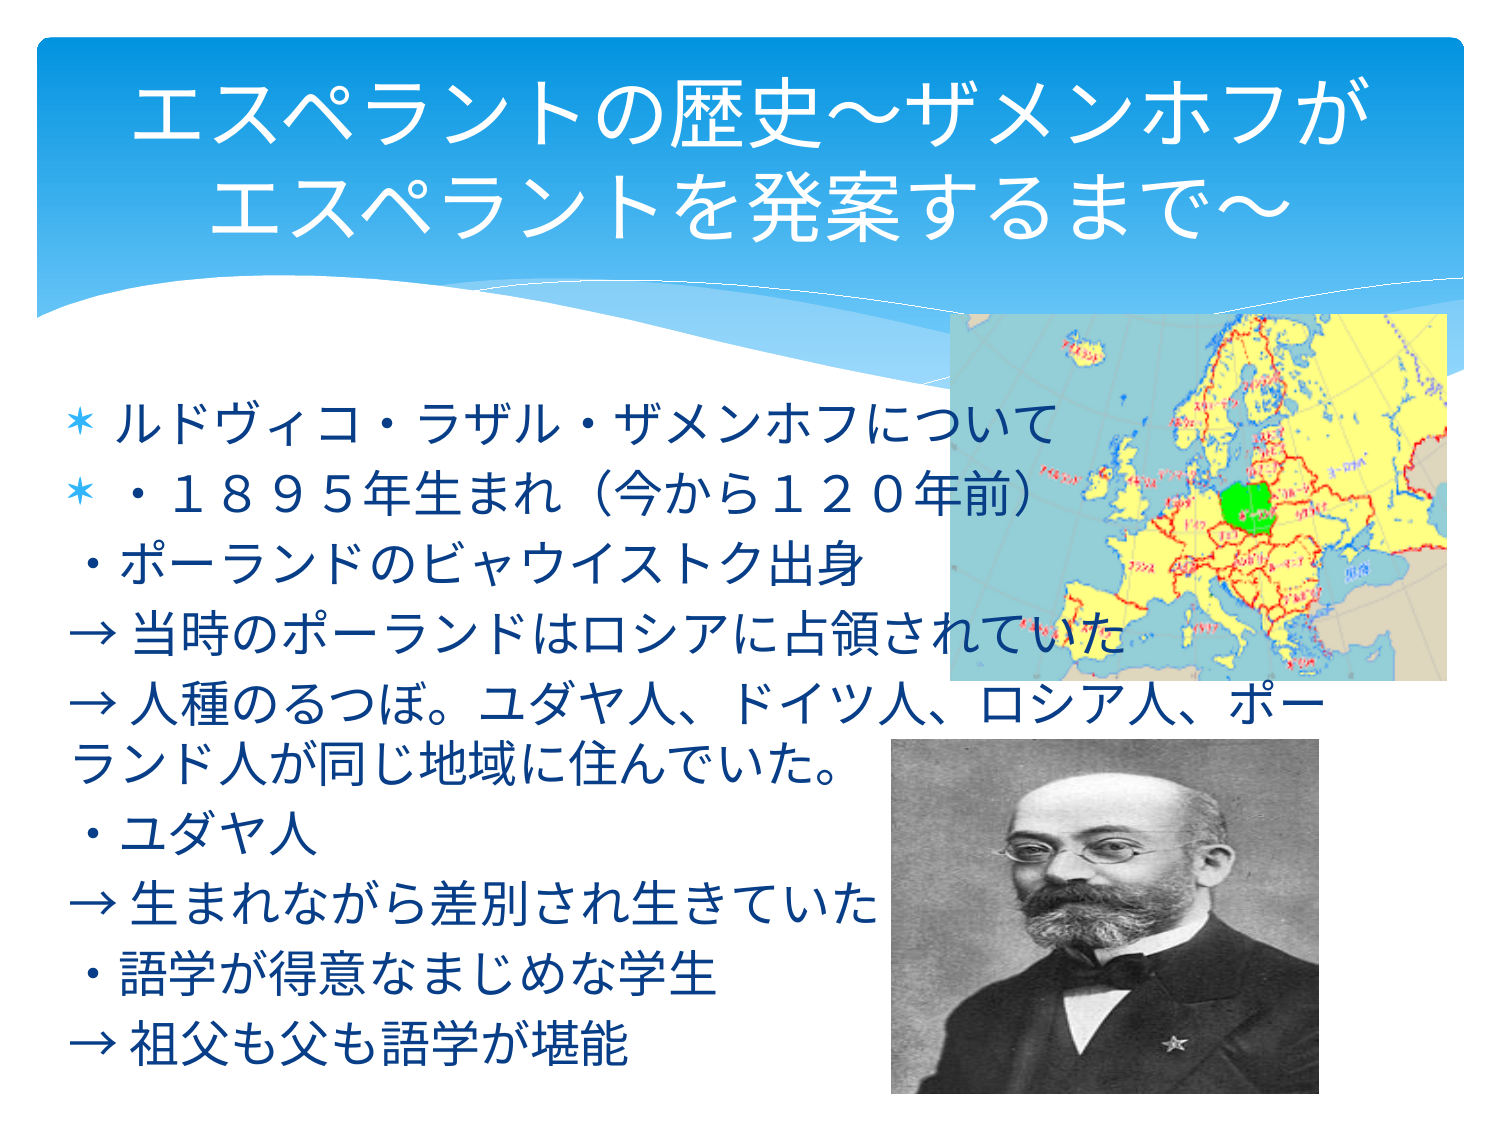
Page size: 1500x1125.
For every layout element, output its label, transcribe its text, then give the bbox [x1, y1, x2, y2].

list ルドヴィコ・ラザル・ザメンホフについて ・１８９５年生まれ（今から１２０年前） ・ポーランドのビャウイストク出身 →当時のポーランドはロシアに占領されていた →人種のるつぼ。ユダヤ人、ドイツ人、ロシア人、ポーランド人が同じ地域に住んでいた。 ・ユダヤ人 →生まれながら差別され生きていた ・語学が得意なまじめな学生 →祖父も父も語学が堪能 [53, 385, 1363, 1094]
picture [891, 739, 1319, 1095]
title エスペラントの歴史～ザメンホフがエスペラントを発案するまで～ [75, 55, 1425, 261]
picture [950, 314, 1448, 681]
